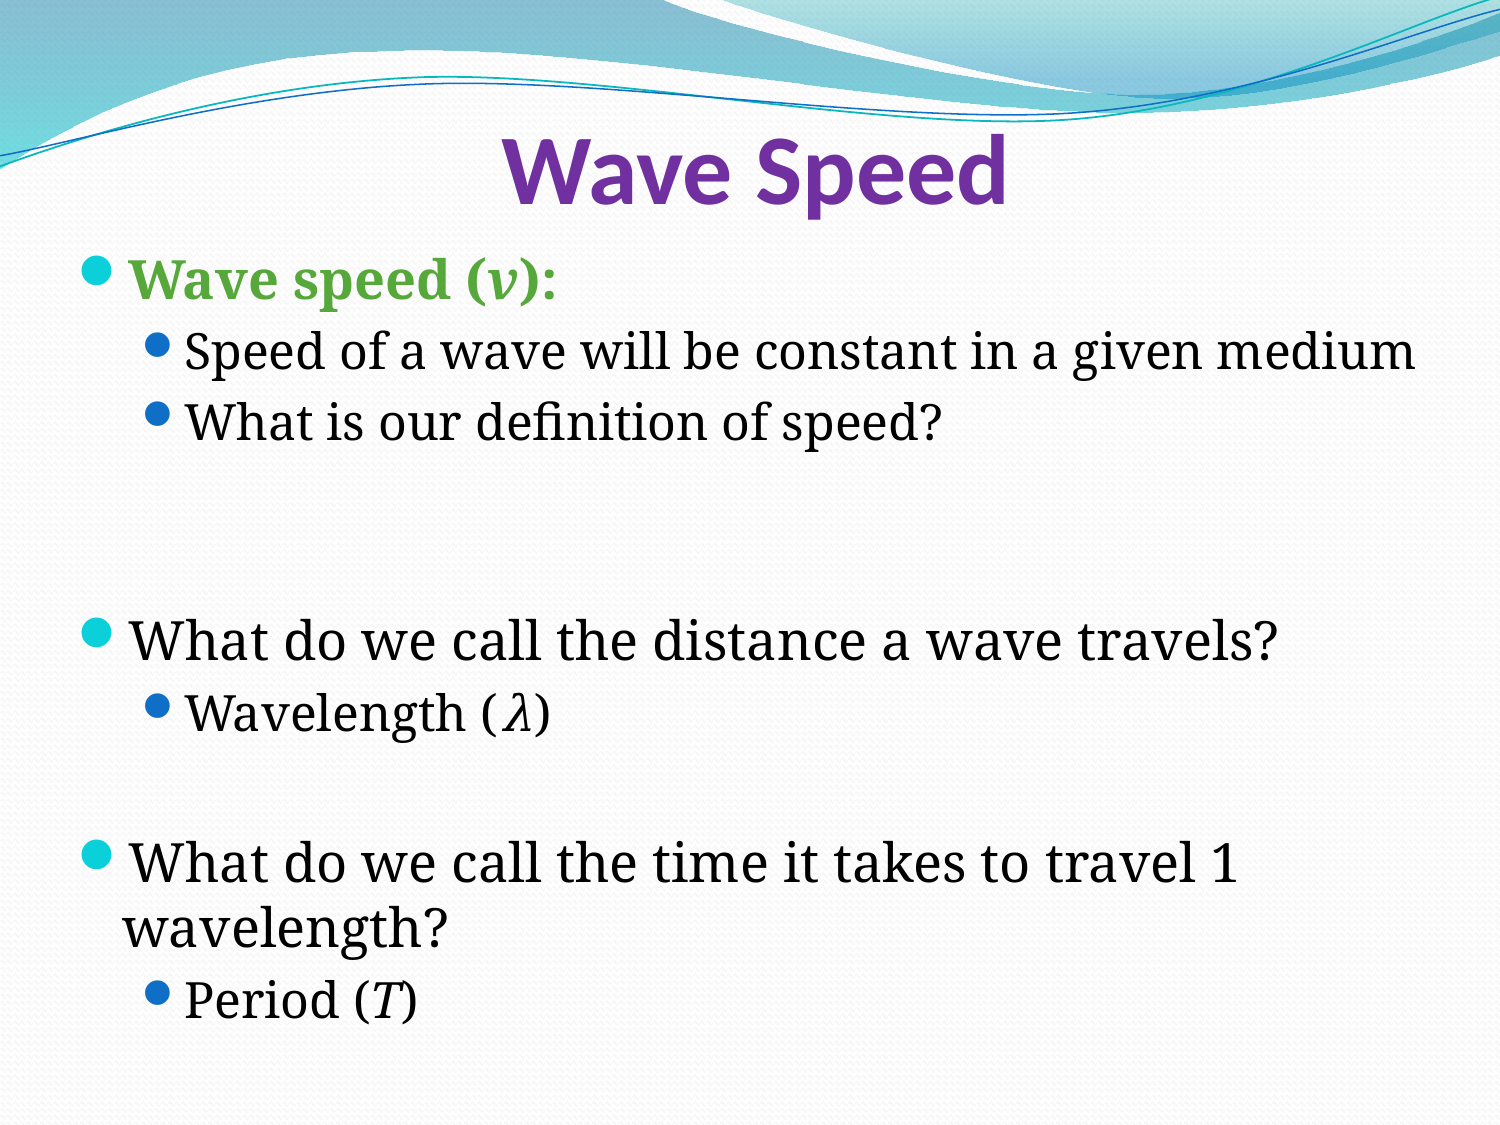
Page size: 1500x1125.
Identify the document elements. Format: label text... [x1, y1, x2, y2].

title Wave Speed [125, 137, 1388, 225]
